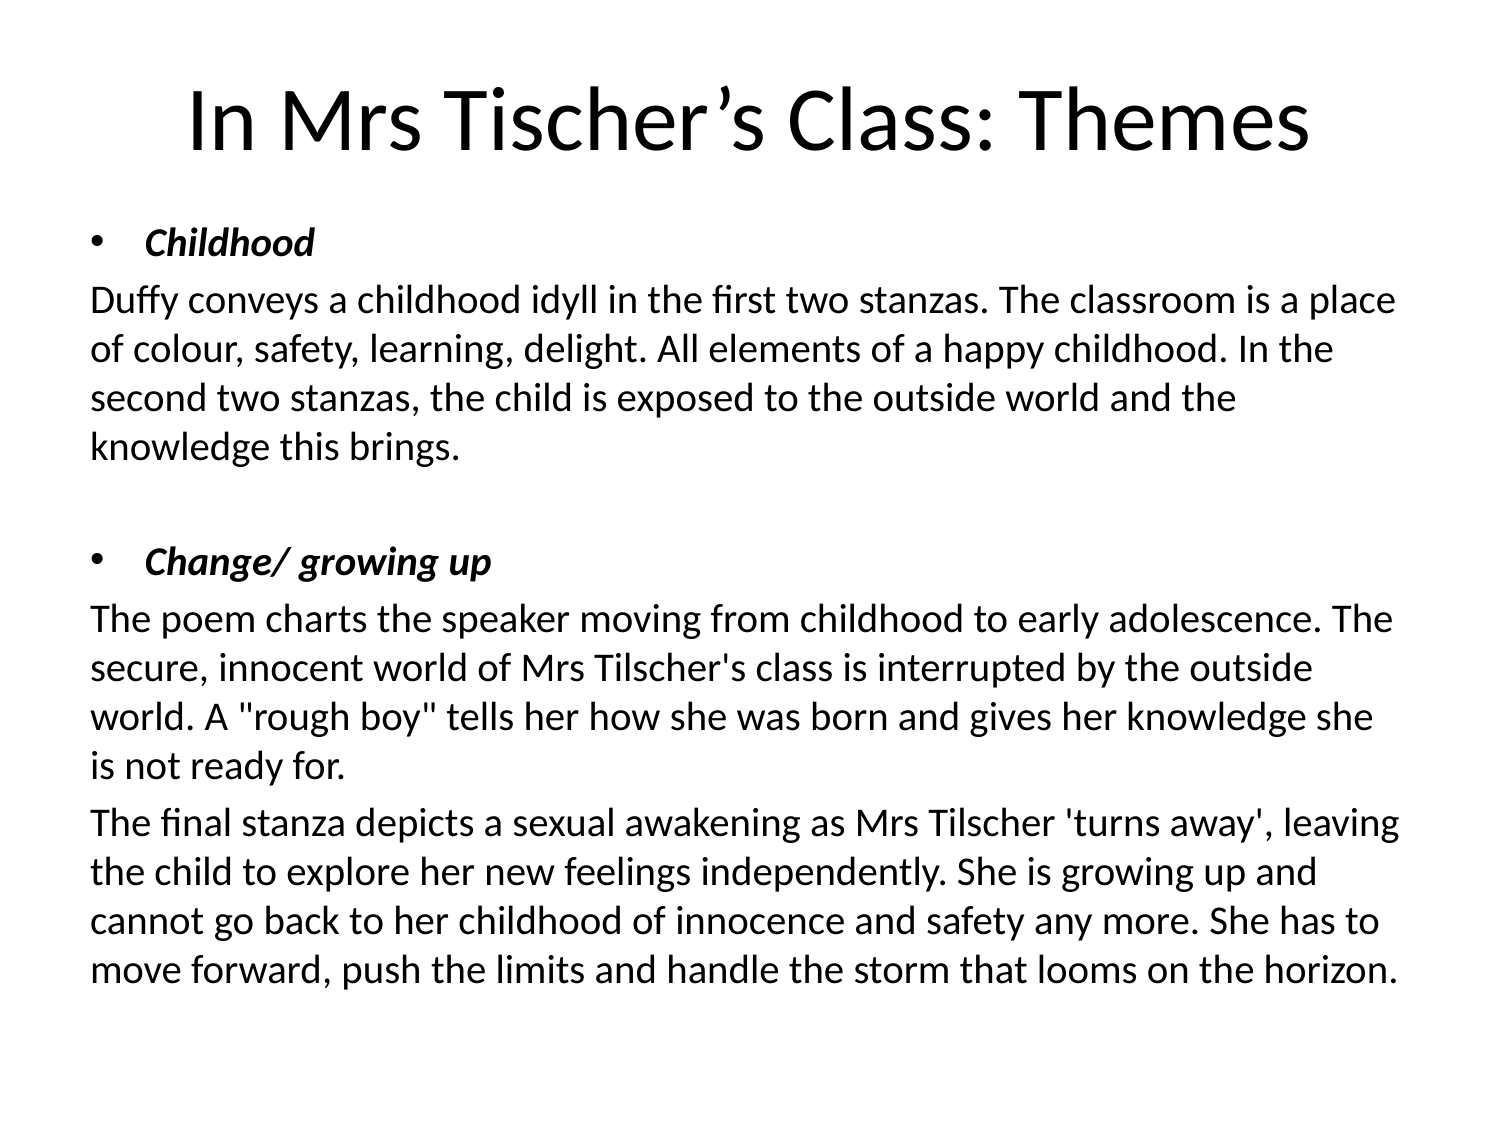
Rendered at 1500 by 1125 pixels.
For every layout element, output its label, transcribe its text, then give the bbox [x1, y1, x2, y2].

list Childhood Duffy conveys a childhood idyll in the first two stanzas. The classroom is a place of colour, safety, learning, delight. All elements of a happy childhood. In the second two stanzas, the child is exposed to the outside world and the knowledge this brings. Change/ growing up The poem charts the speaker moving from childhood to early adolescence. The secure, innocent world of Mrs Tilscher's class is interrupted by the outside world. A "rough boy" tells her how she was born and gives her knowledge she is not ready for. The final stanza depicts a sexual awakening as Mrs Tilscher 'turns away', leaving the child to explore her new feelings independently. She is growing up and cannot go back to her childhood of innocence and safety any more. She has to move forward, push the limits and handle the storm that looms on the horizon. [75, 208, 1425, 1047]
title In Mrs Tischer’s Class: Themes [75, 30, 1425, 197]
